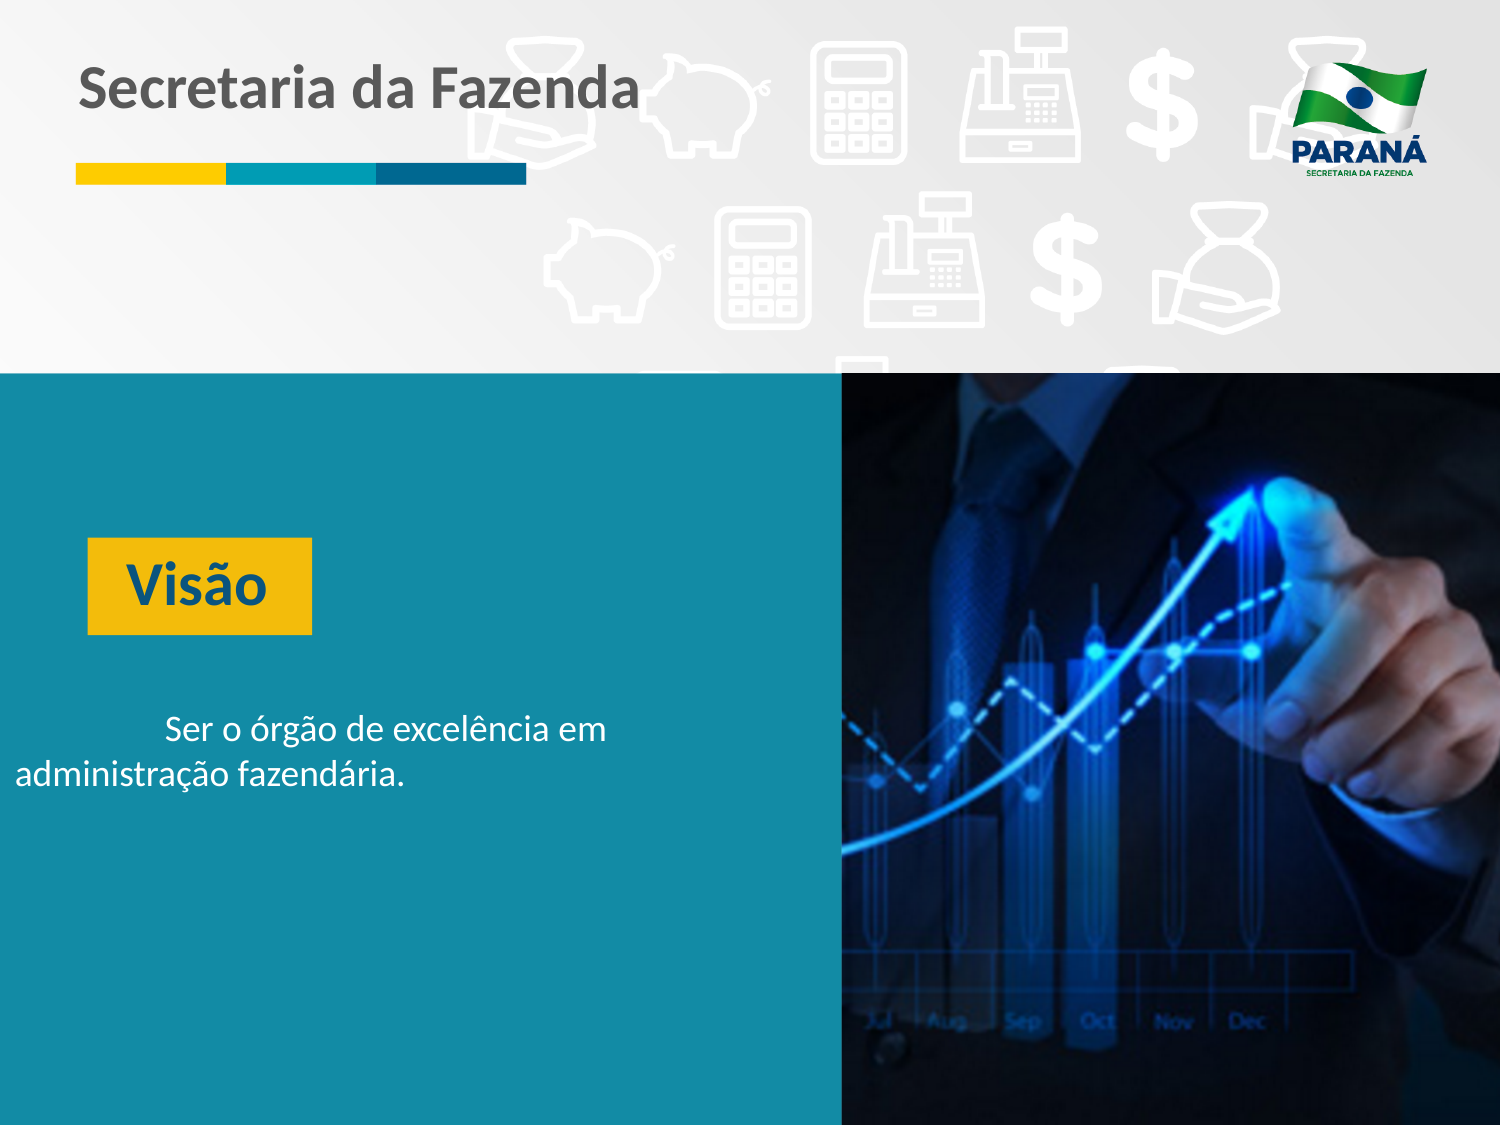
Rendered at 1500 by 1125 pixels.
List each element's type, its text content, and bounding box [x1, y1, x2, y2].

text_box [86, 535, 314, 544]
text_box Ser o órgão de excelência em administração fazendária. [0, 371, 842, 1125]
picture [0, 0, 1500, 1125]
text_box Visão [73, 544, 322, 616]
text_box Secretaria da Fazenda [63, 16, 998, 166]
text_box [86, 616, 314, 637]
